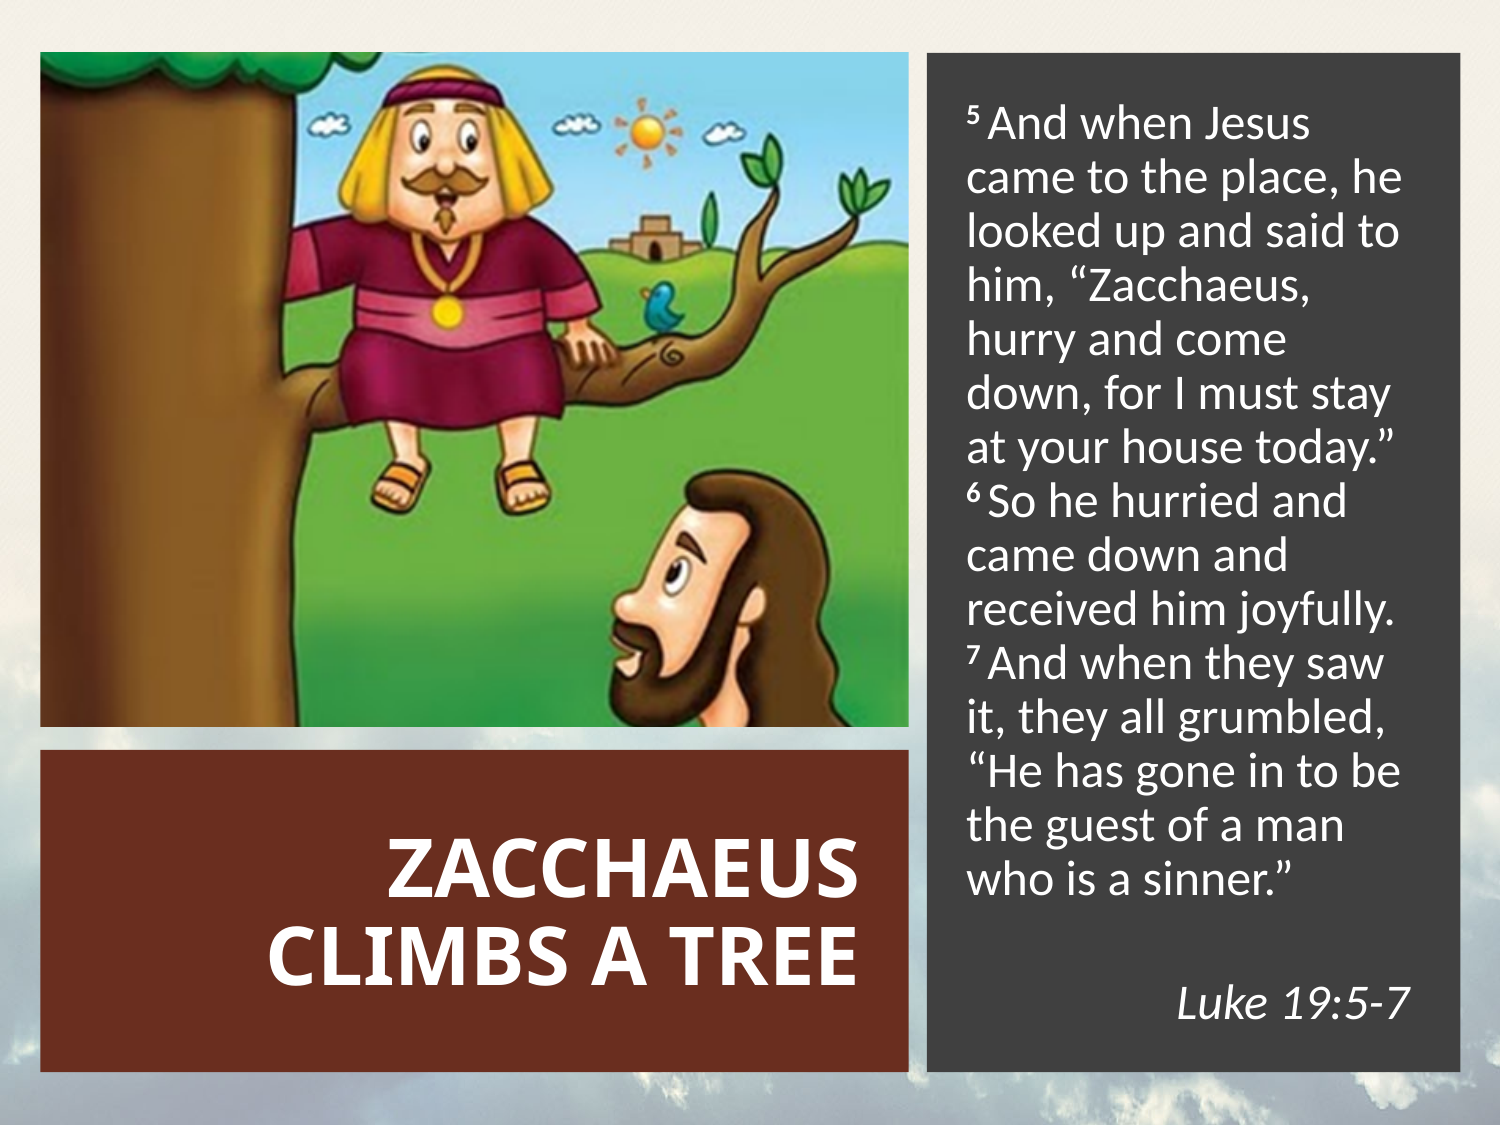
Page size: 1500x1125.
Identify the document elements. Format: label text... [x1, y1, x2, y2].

text_box [39, 749, 910, 1073]
picture [0, 0, 1500, 1125]
text_box [926, 52, 1461, 1073]
title Zacchaeus climbs a tree [64, 782, 876, 1049]
list 5 And when Jesus came to the place, he looked up and said to him, “Zacchaeus, hurry and come down, for I must stay at your house today.” 6 So he hurried and came down and received him joyfully. 7 And when they saw it, they all grumbled, “He has gone in to be the guest of a man who is a sinner.” Luke 19:5-7 [950, 78, 1436, 1049]
